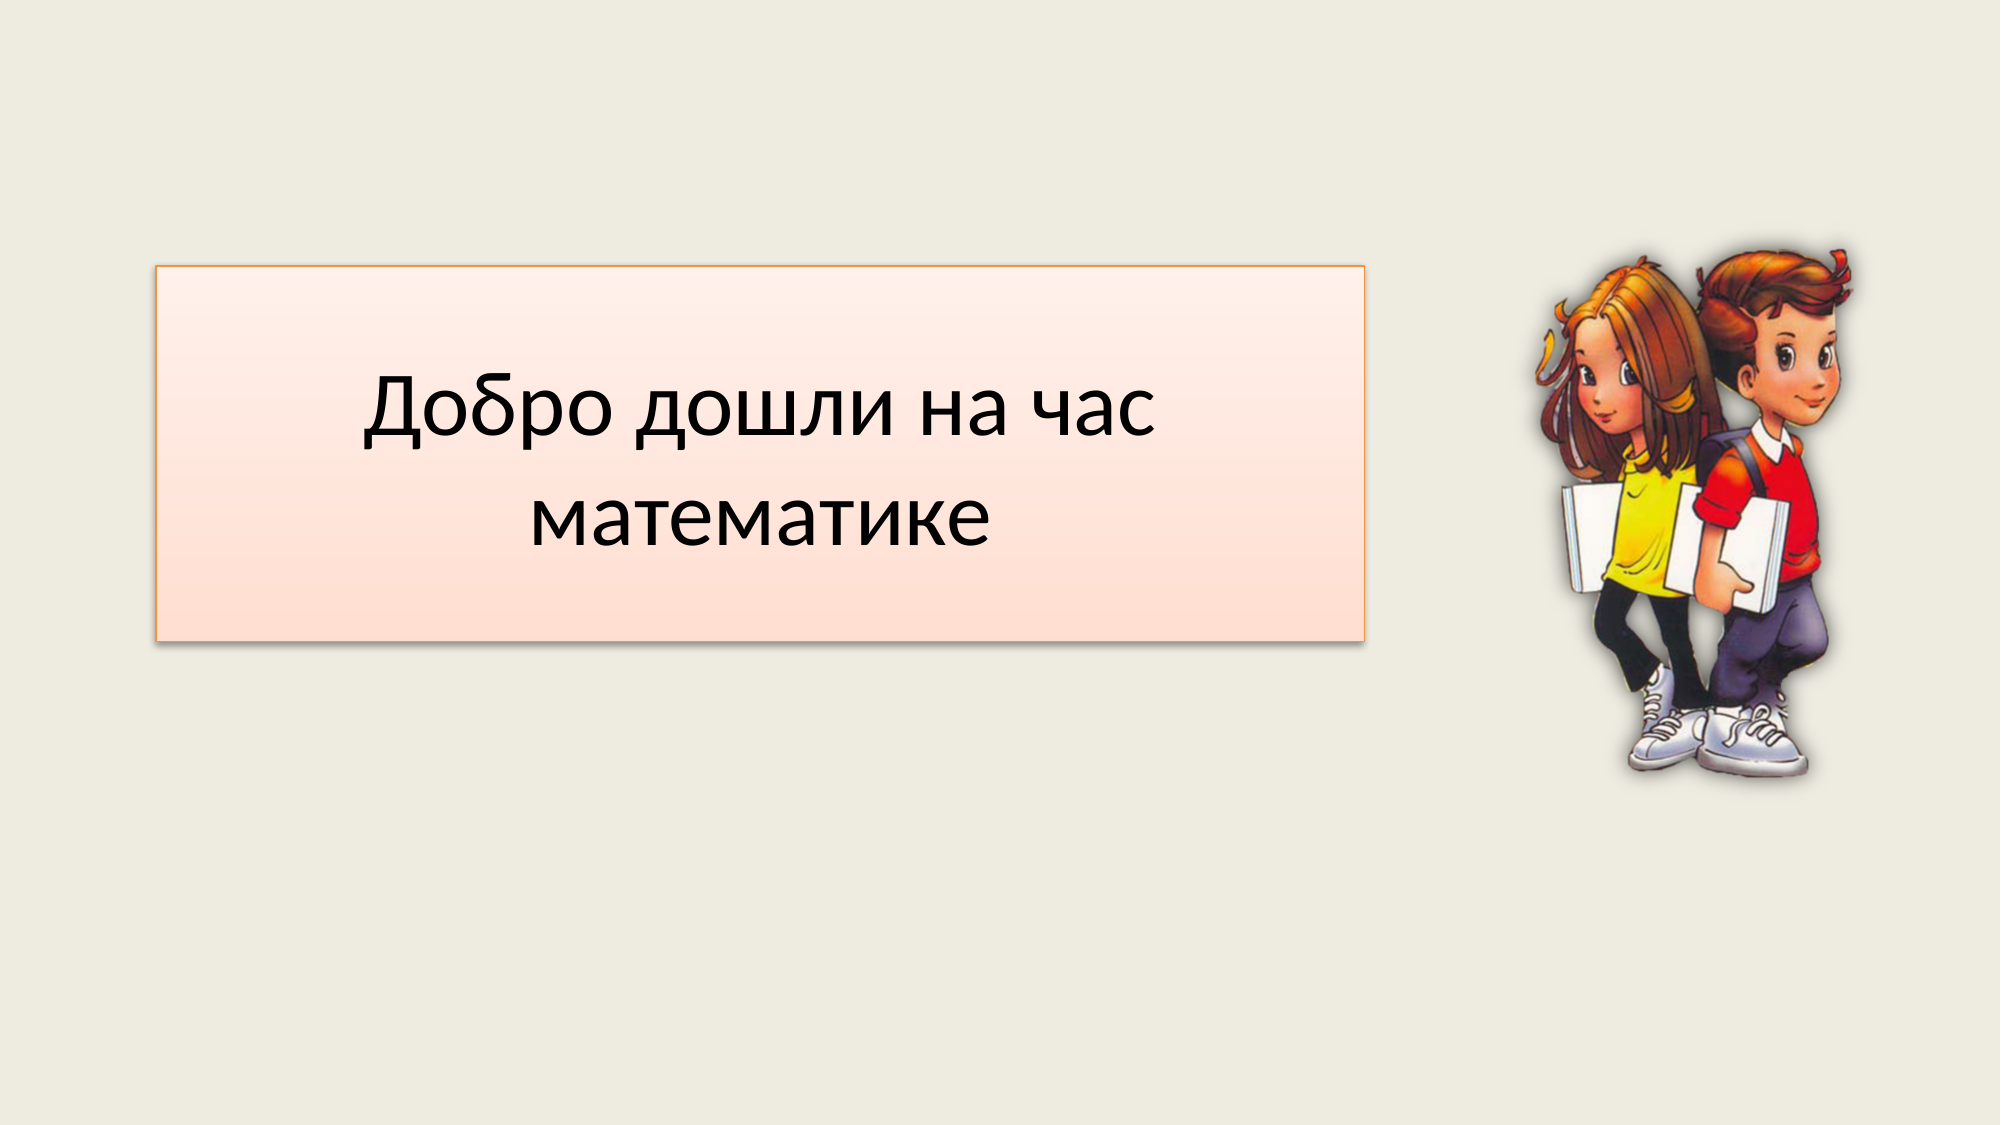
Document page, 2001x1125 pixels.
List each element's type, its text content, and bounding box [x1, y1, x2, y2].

picture [1493, 191, 1889, 821]
title Добро дошли на час математике [155, 265, 1365, 642]
